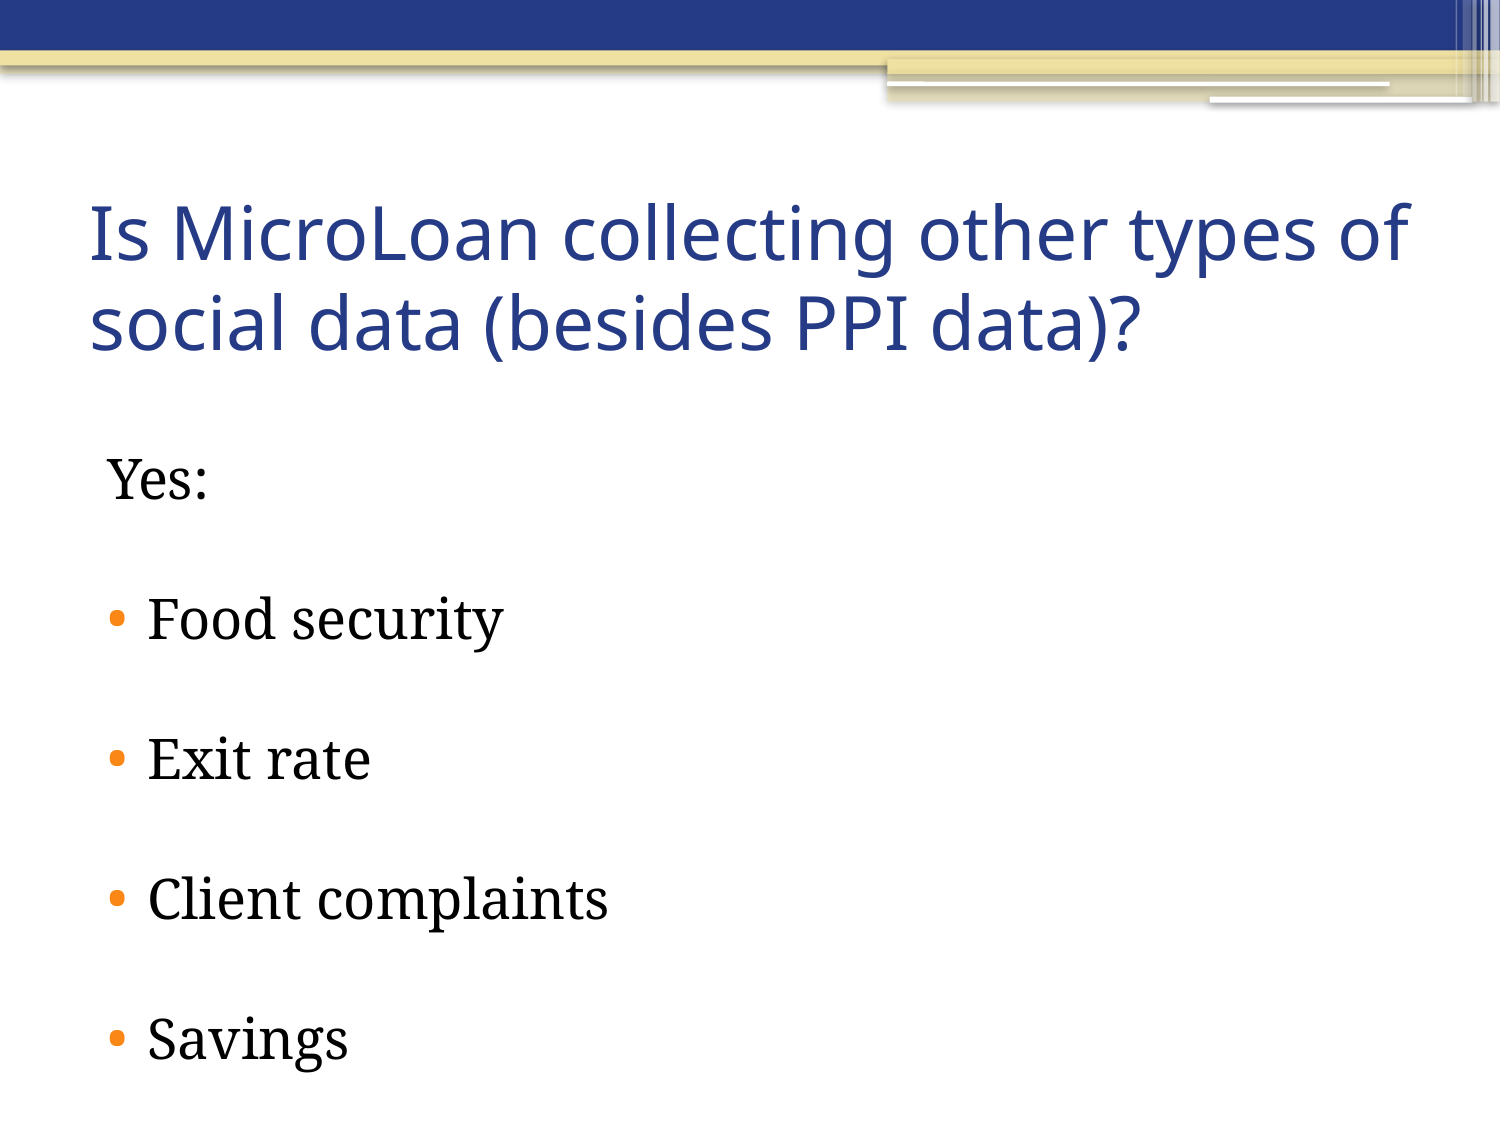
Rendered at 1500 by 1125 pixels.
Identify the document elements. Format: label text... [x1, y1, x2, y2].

title Is MicroLoan collecting other types of social data (besides PPI data)? [75, 187, 1425, 363]
list Yes: Food security Exit rate Client complaints Savings [75, 368, 1425, 1079]
